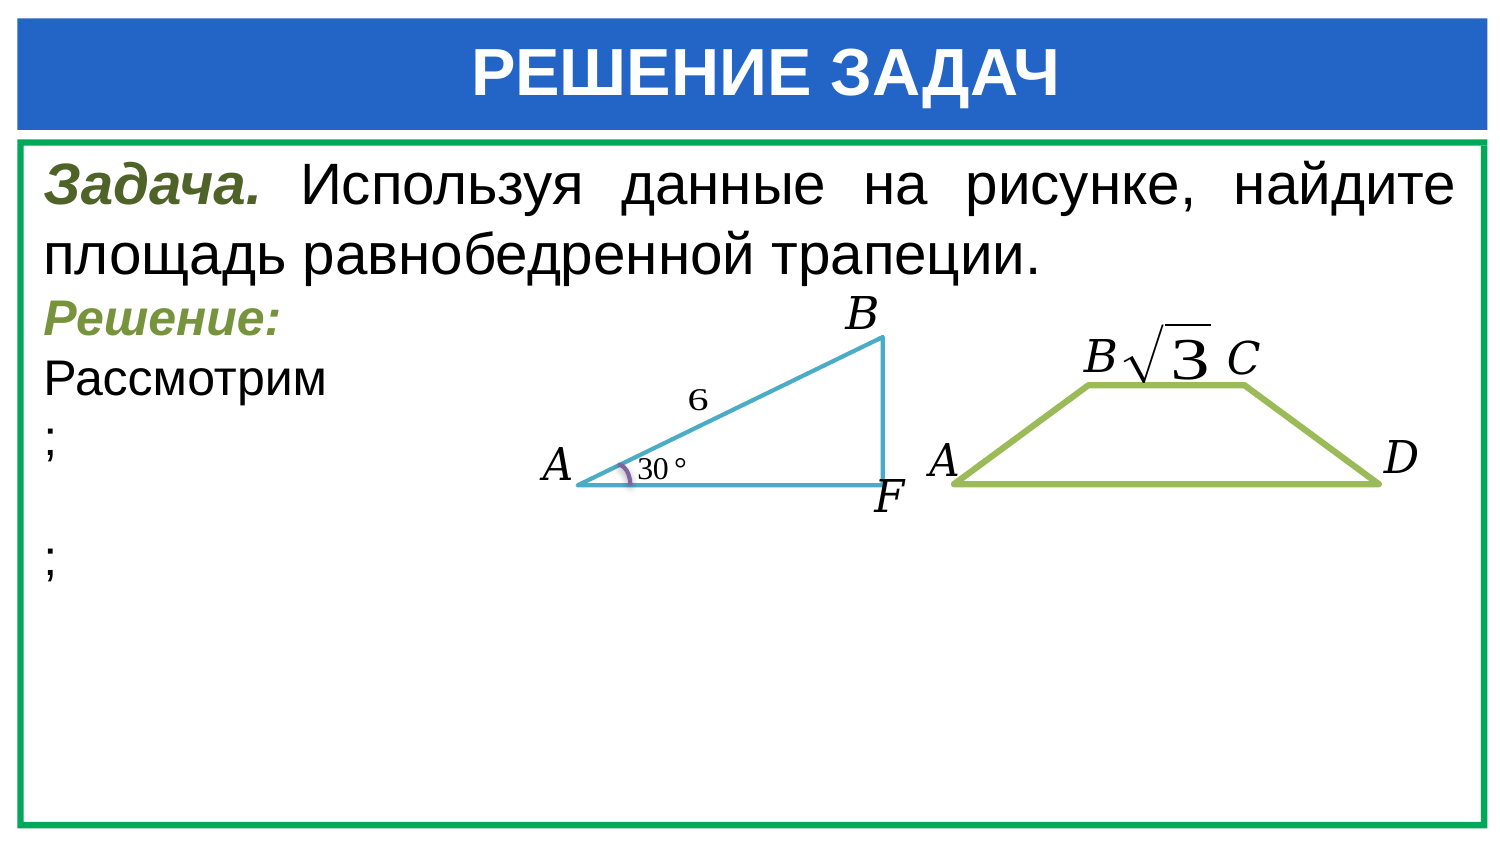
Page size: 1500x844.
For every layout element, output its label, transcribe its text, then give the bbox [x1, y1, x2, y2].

text_box [617, 462, 633, 486]
text_box [575, 464, 615, 488]
list [17, 138, 1491, 314]
text_box [620, 335, 885, 488]
text_box РЕШЕНИЕ ЗАДАЧ [41, 28, 1491, 109]
text_box [952, 383, 1381, 487]
